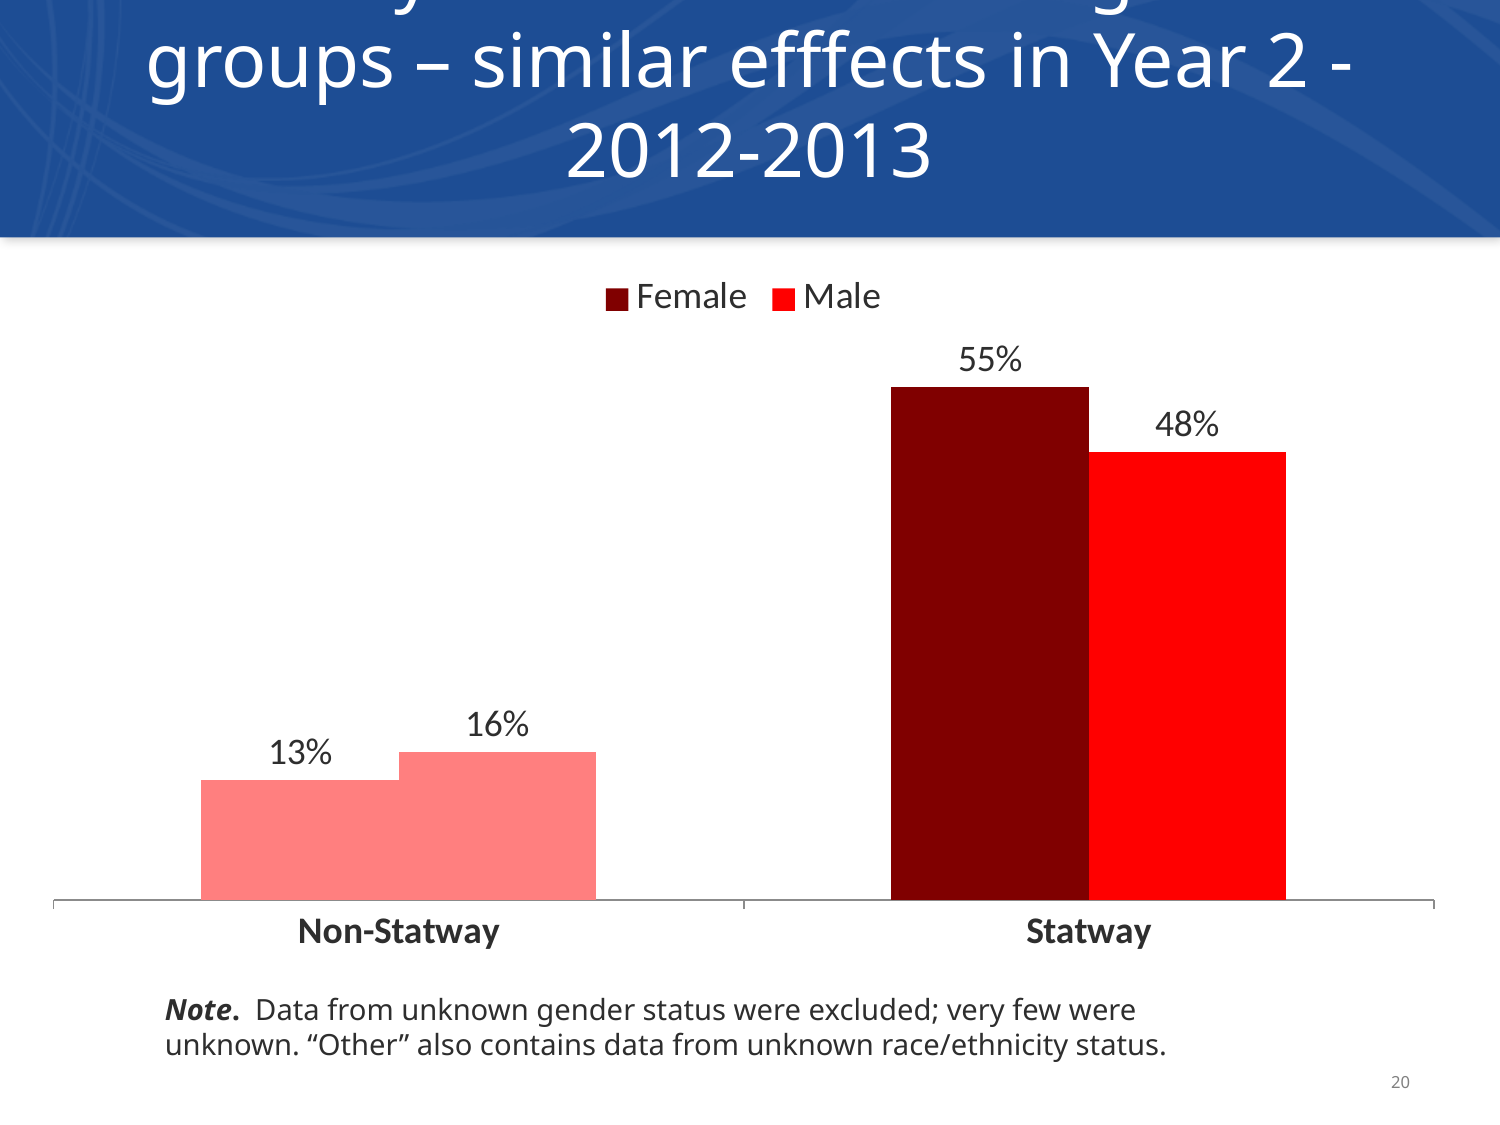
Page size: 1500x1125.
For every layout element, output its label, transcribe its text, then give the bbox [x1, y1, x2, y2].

text_box Note. Data from unknown gender status were excluded; very few were unknown. “Other” also contains data from unknown race/ethnicity status. [149, 983, 1288, 1069]
slide_number 20 [1074, 1042, 1425, 1103]
chart [24, 262, 1463, 967]
title Statway is effective across gender groups – similar efffects in Year 2 - 2012-2013 [75, 45, 1425, 200]
